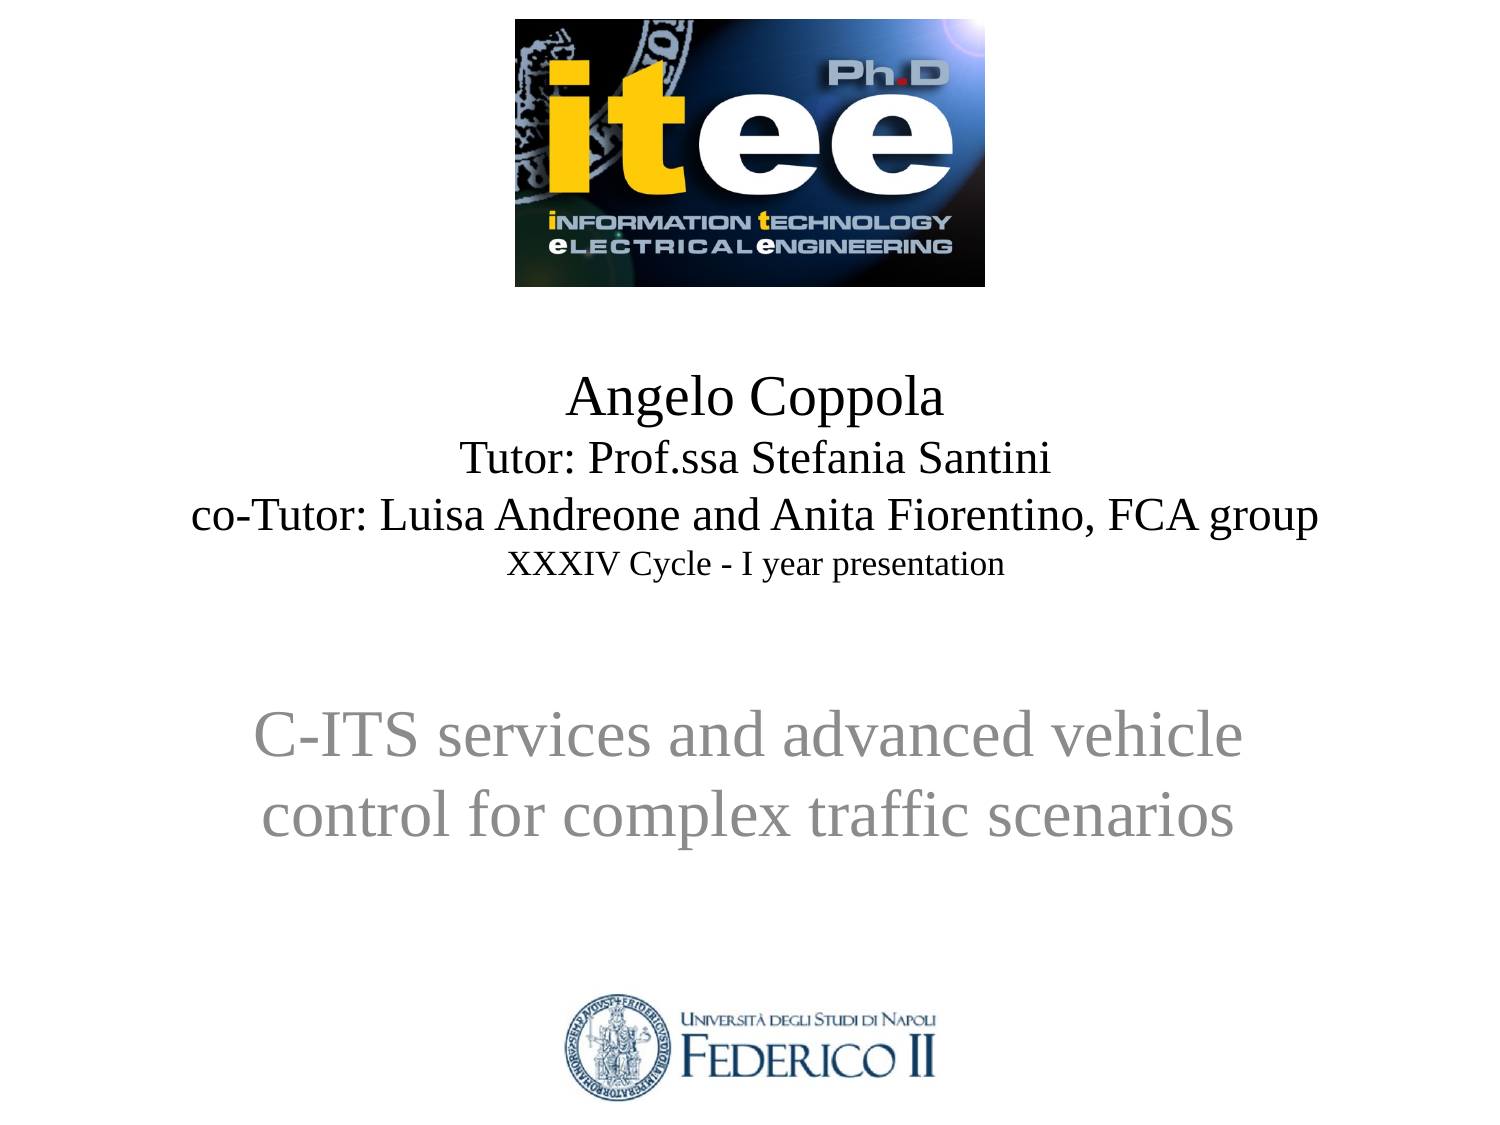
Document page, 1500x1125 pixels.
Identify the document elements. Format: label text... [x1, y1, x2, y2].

title Angelo Coppola Tutor: Prof.ssa Stefania Santini co-Tutor: Luisa Andreone and Anita Fiorentino, FCA group XXXIV Cycle - I year presentation [53, 349, 1459, 591]
picture [560, 987, 940, 1105]
subtitle C-ITS services and advanced vehicle control for complex traffic scenarios [225, 682, 1275, 970]
picture [515, 18, 985, 287]
